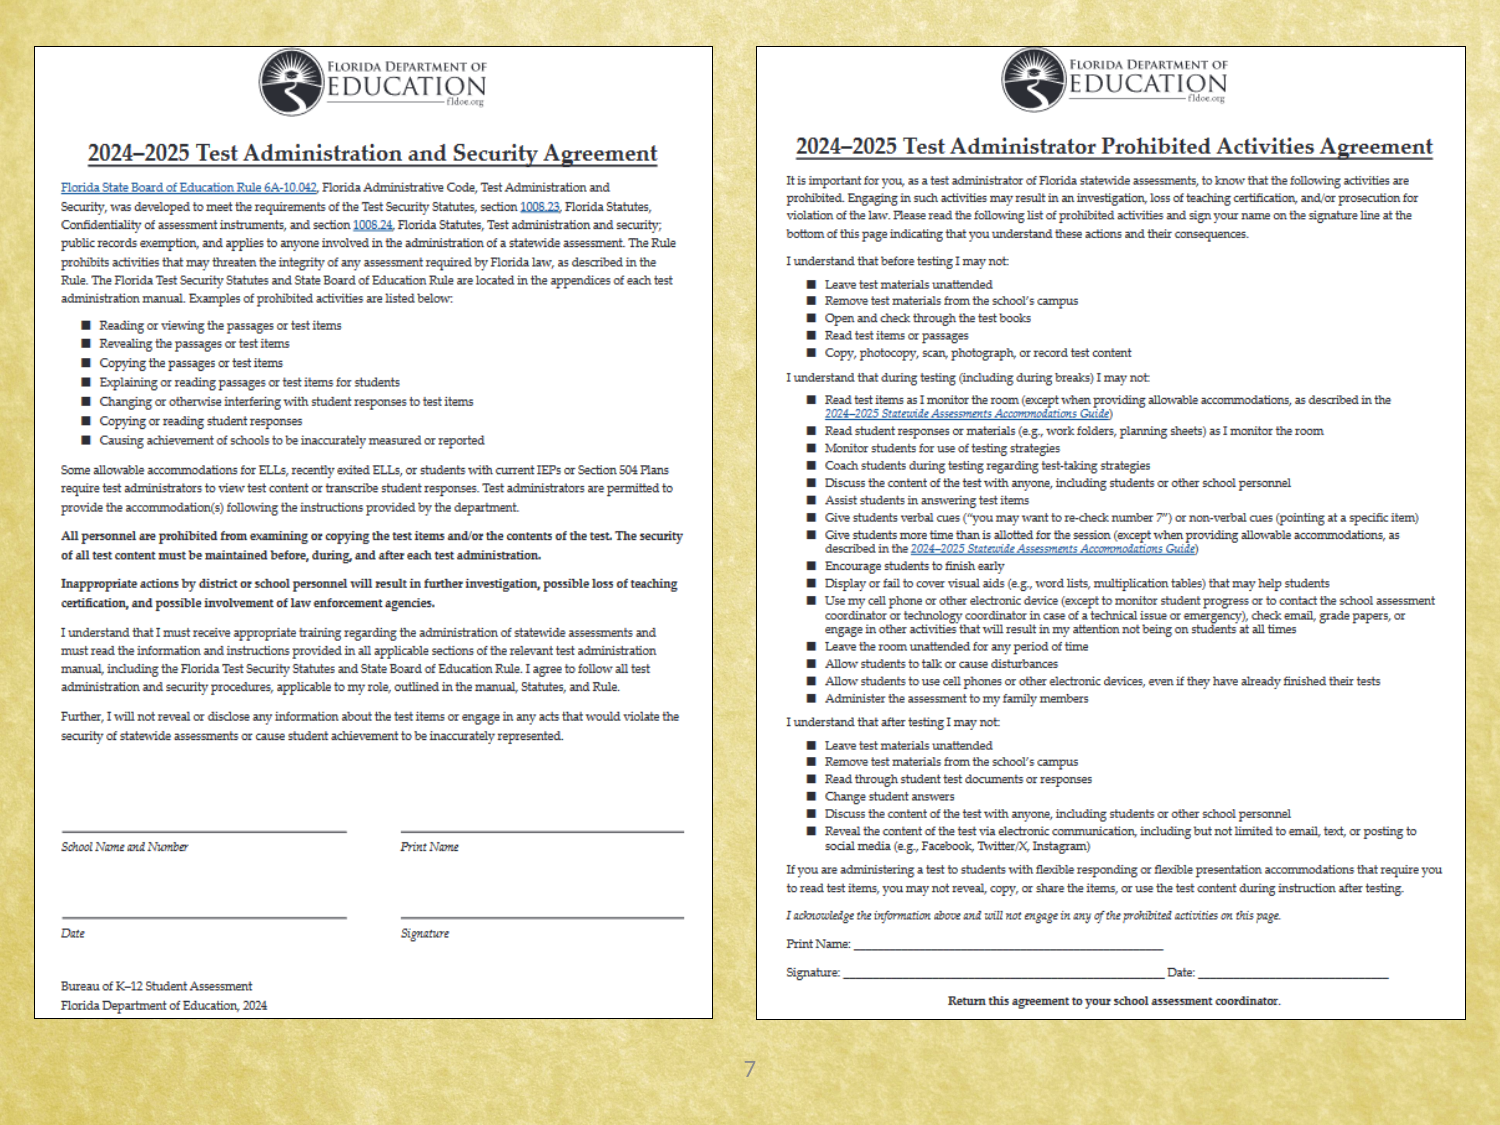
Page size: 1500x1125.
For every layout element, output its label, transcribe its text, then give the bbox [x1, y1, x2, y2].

picture [0, 0, 1500, 1125]
slide_number 7 [512, 1037, 988, 1098]
